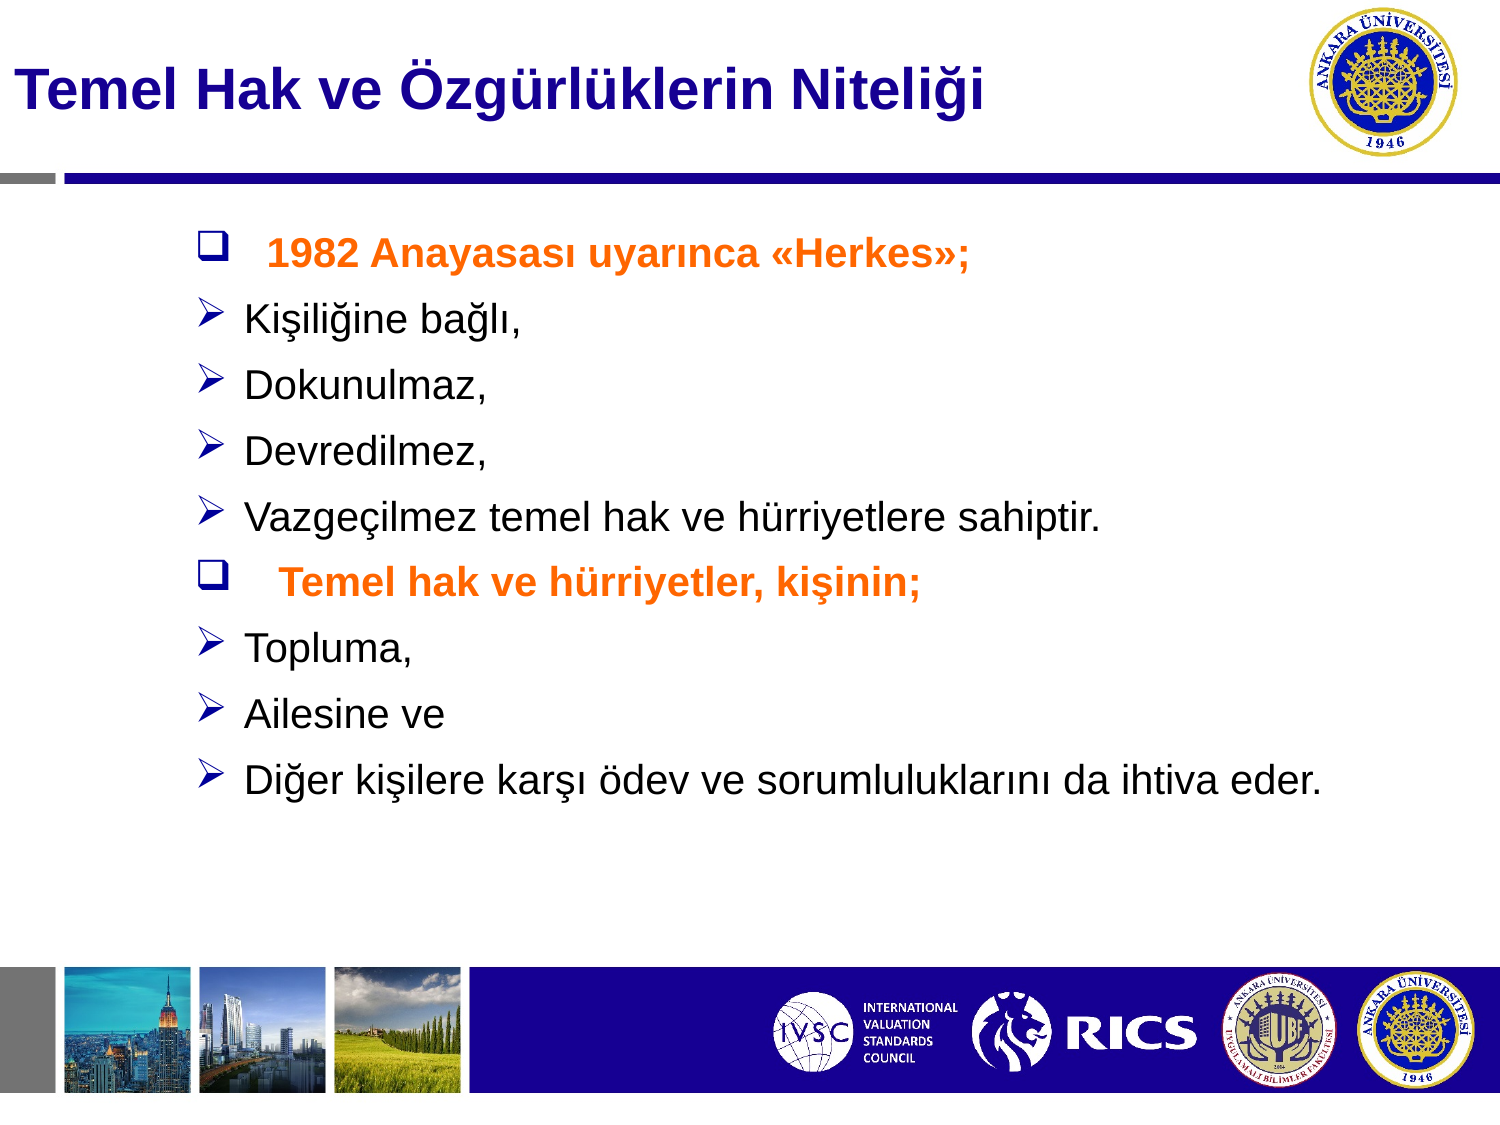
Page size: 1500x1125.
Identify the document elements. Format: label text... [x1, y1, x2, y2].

picture [0, 0, 1500, 1125]
list 1982 Anayasası uyarınca «Herkes»; Kişiliğine bağlı, Dokunulmaz, Devredilmez, Vazgeçilmez temel hak ve hürriyetlere sahiptir. Temel hak ve hürriyetler, kişinin; Topluma, Ailesine ve Diğer kişilere karşı ödev ve sorumluluklarını da ihtiva eder. [180, 224, 1358, 913]
title Temel Hak ve Özgürlüklerin Niteliği [0, 51, 1281, 135]
